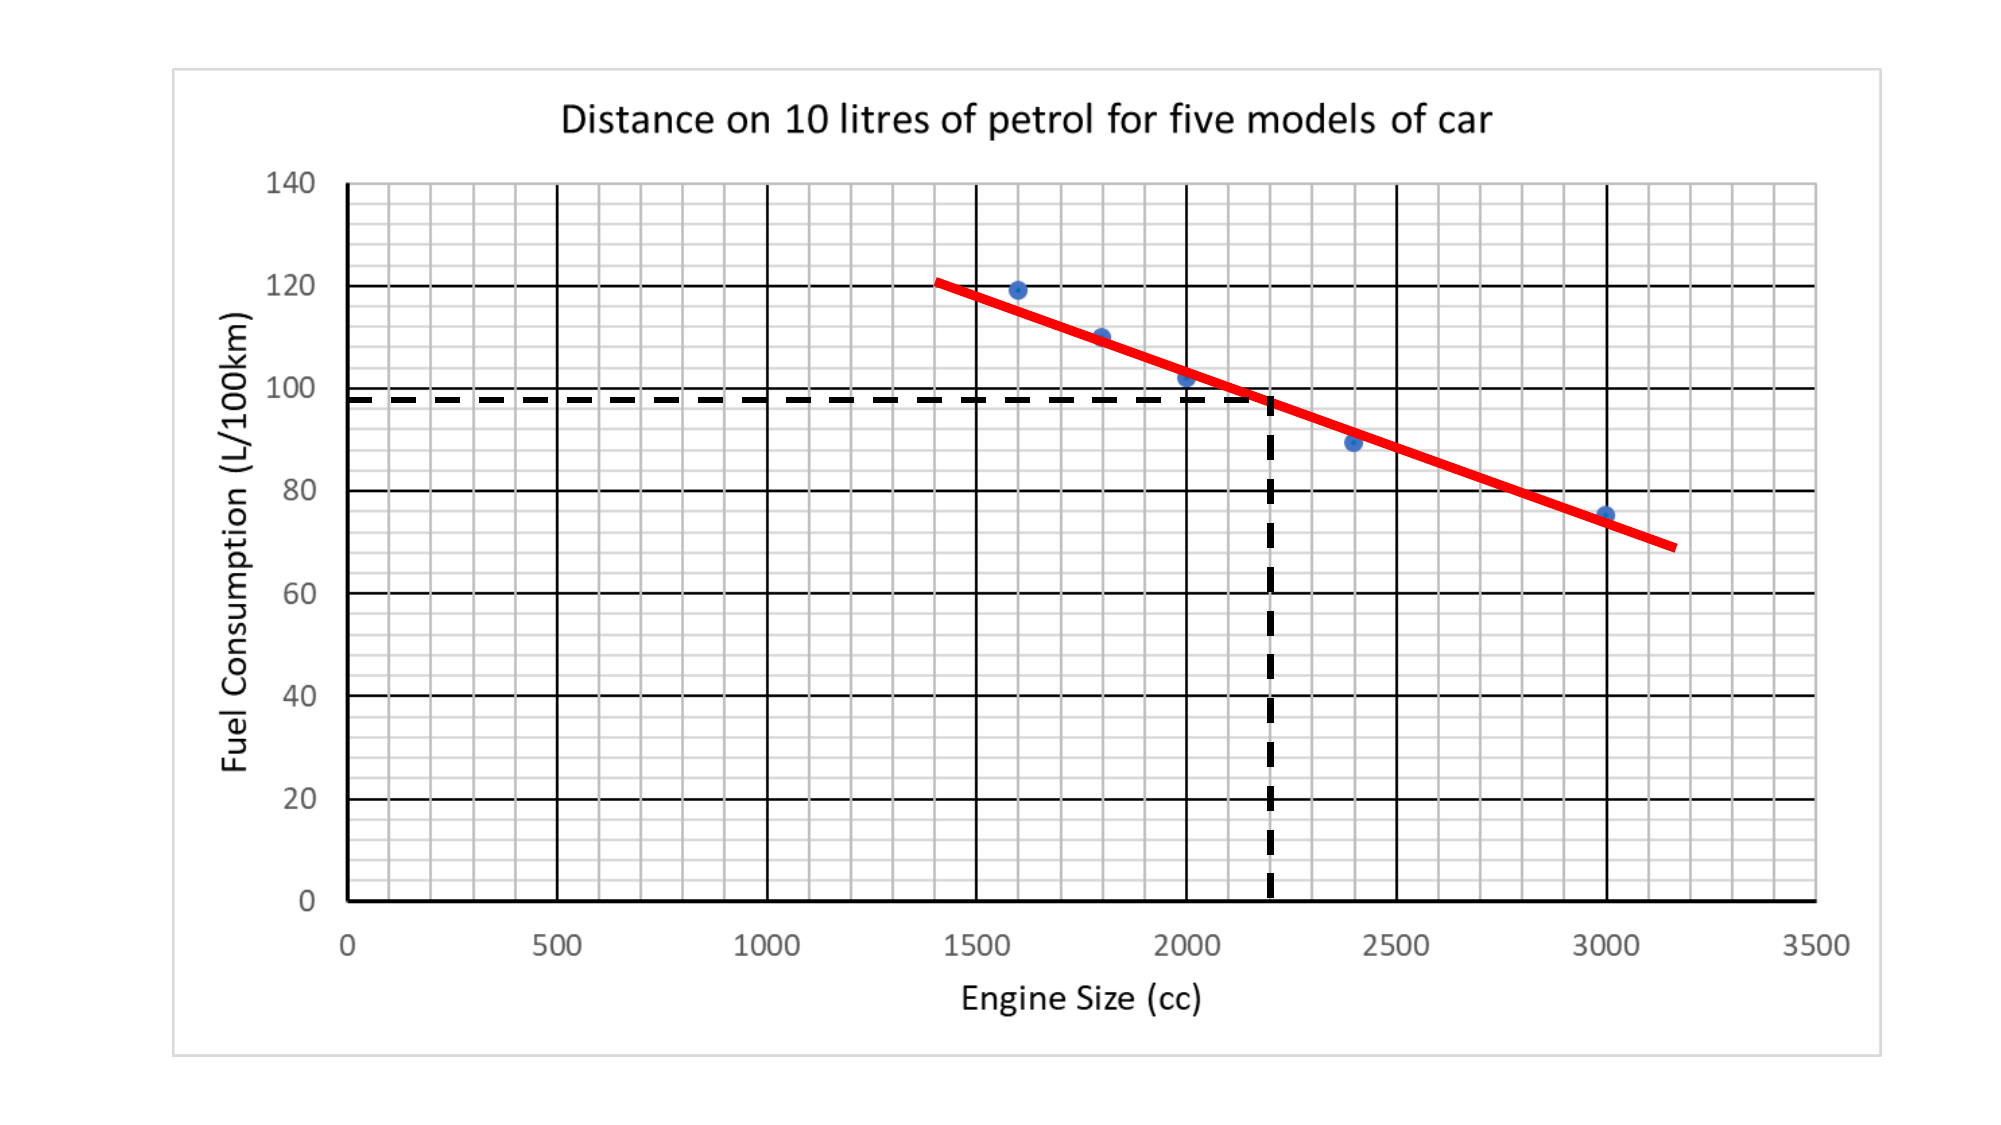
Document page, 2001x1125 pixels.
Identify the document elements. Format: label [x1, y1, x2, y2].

picture [172, 68, 1882, 1057]
text_box [935, 281, 1677, 549]
